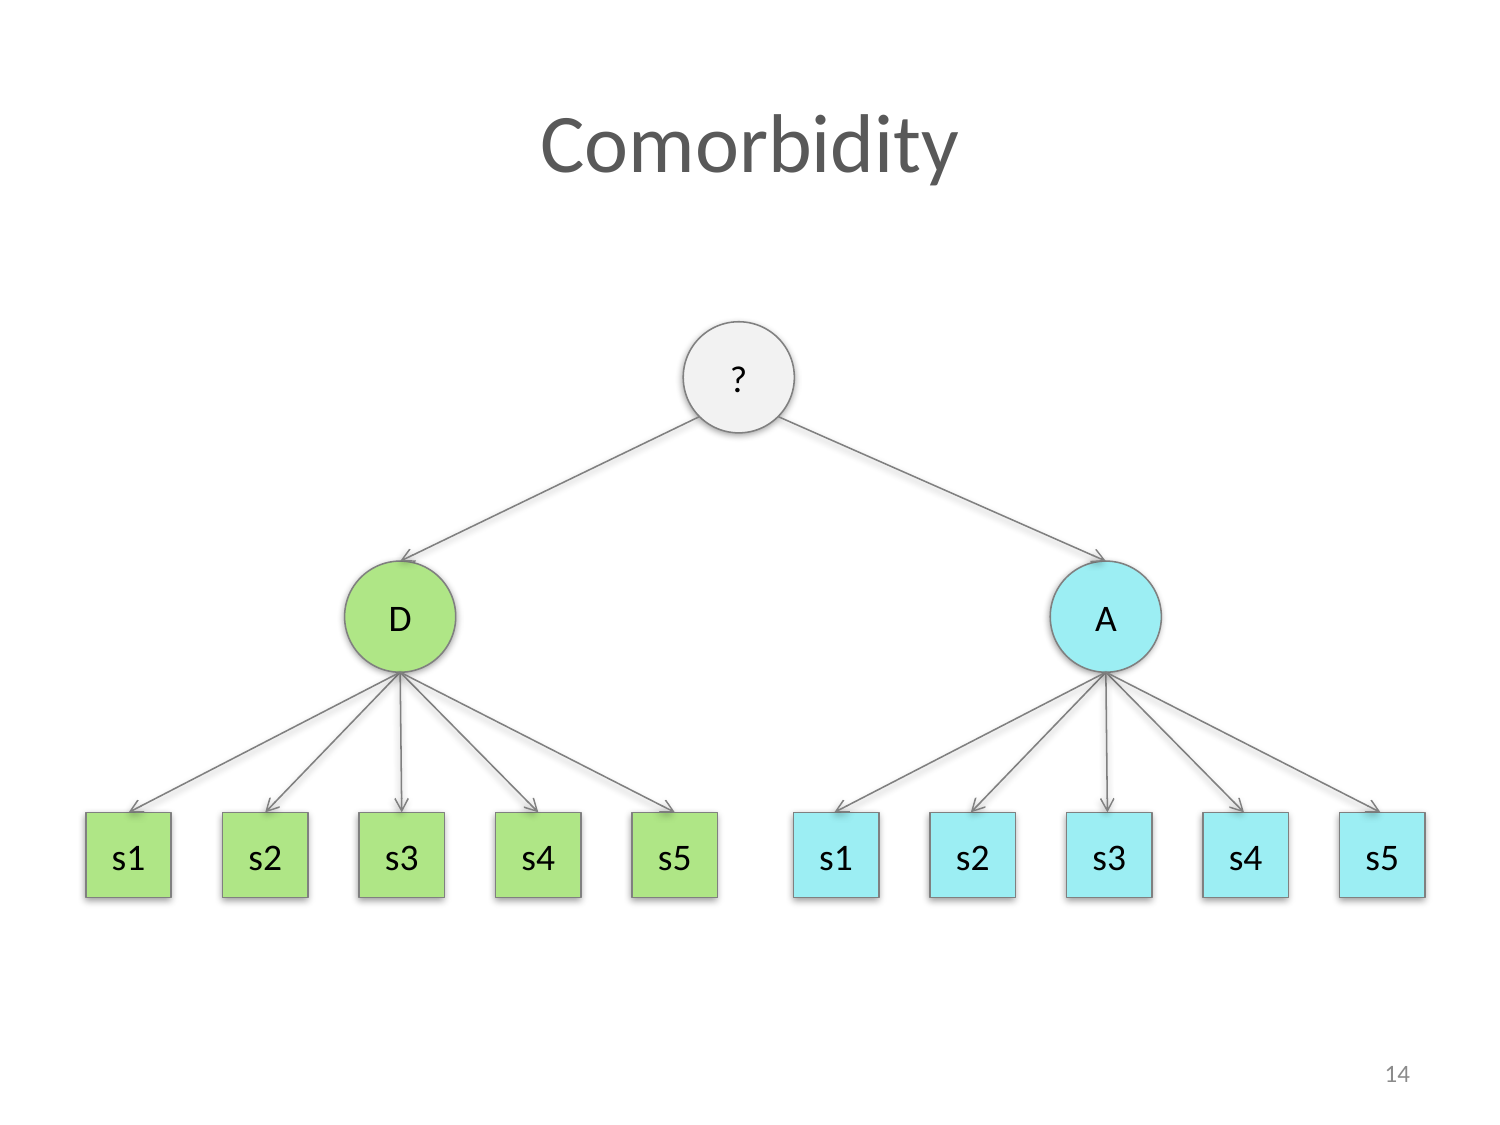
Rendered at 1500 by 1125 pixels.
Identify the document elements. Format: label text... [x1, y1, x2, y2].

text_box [1105, 672, 1381, 813]
text_box s3 [358, 822, 445, 898]
title Comorbidity [75, 45, 1425, 233]
text_box s3 [1066, 822, 1153, 898]
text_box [399, 672, 675, 813]
text_box s1 [793, 812, 880, 898]
text_box s1 [85, 812, 172, 898]
text_box s2 [929, 821, 1016, 898]
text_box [777, 416, 1107, 562]
text_box s4 [495, 821, 582, 898]
slide_number 14 [1074, 1042, 1425, 1103]
text_box s4 [1202, 821, 1289, 898]
text_box s2 [222, 821, 309, 898]
text_box A [1049, 560, 1163, 669]
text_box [128, 672, 397, 813]
text_box ? [682, 320, 796, 434]
text_box s5 [1339, 812, 1426, 898]
text_box s5 [631, 812, 718, 898]
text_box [834, 672, 1103, 813]
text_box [399, 416, 700, 562]
text_box D [343, 560, 457, 669]
